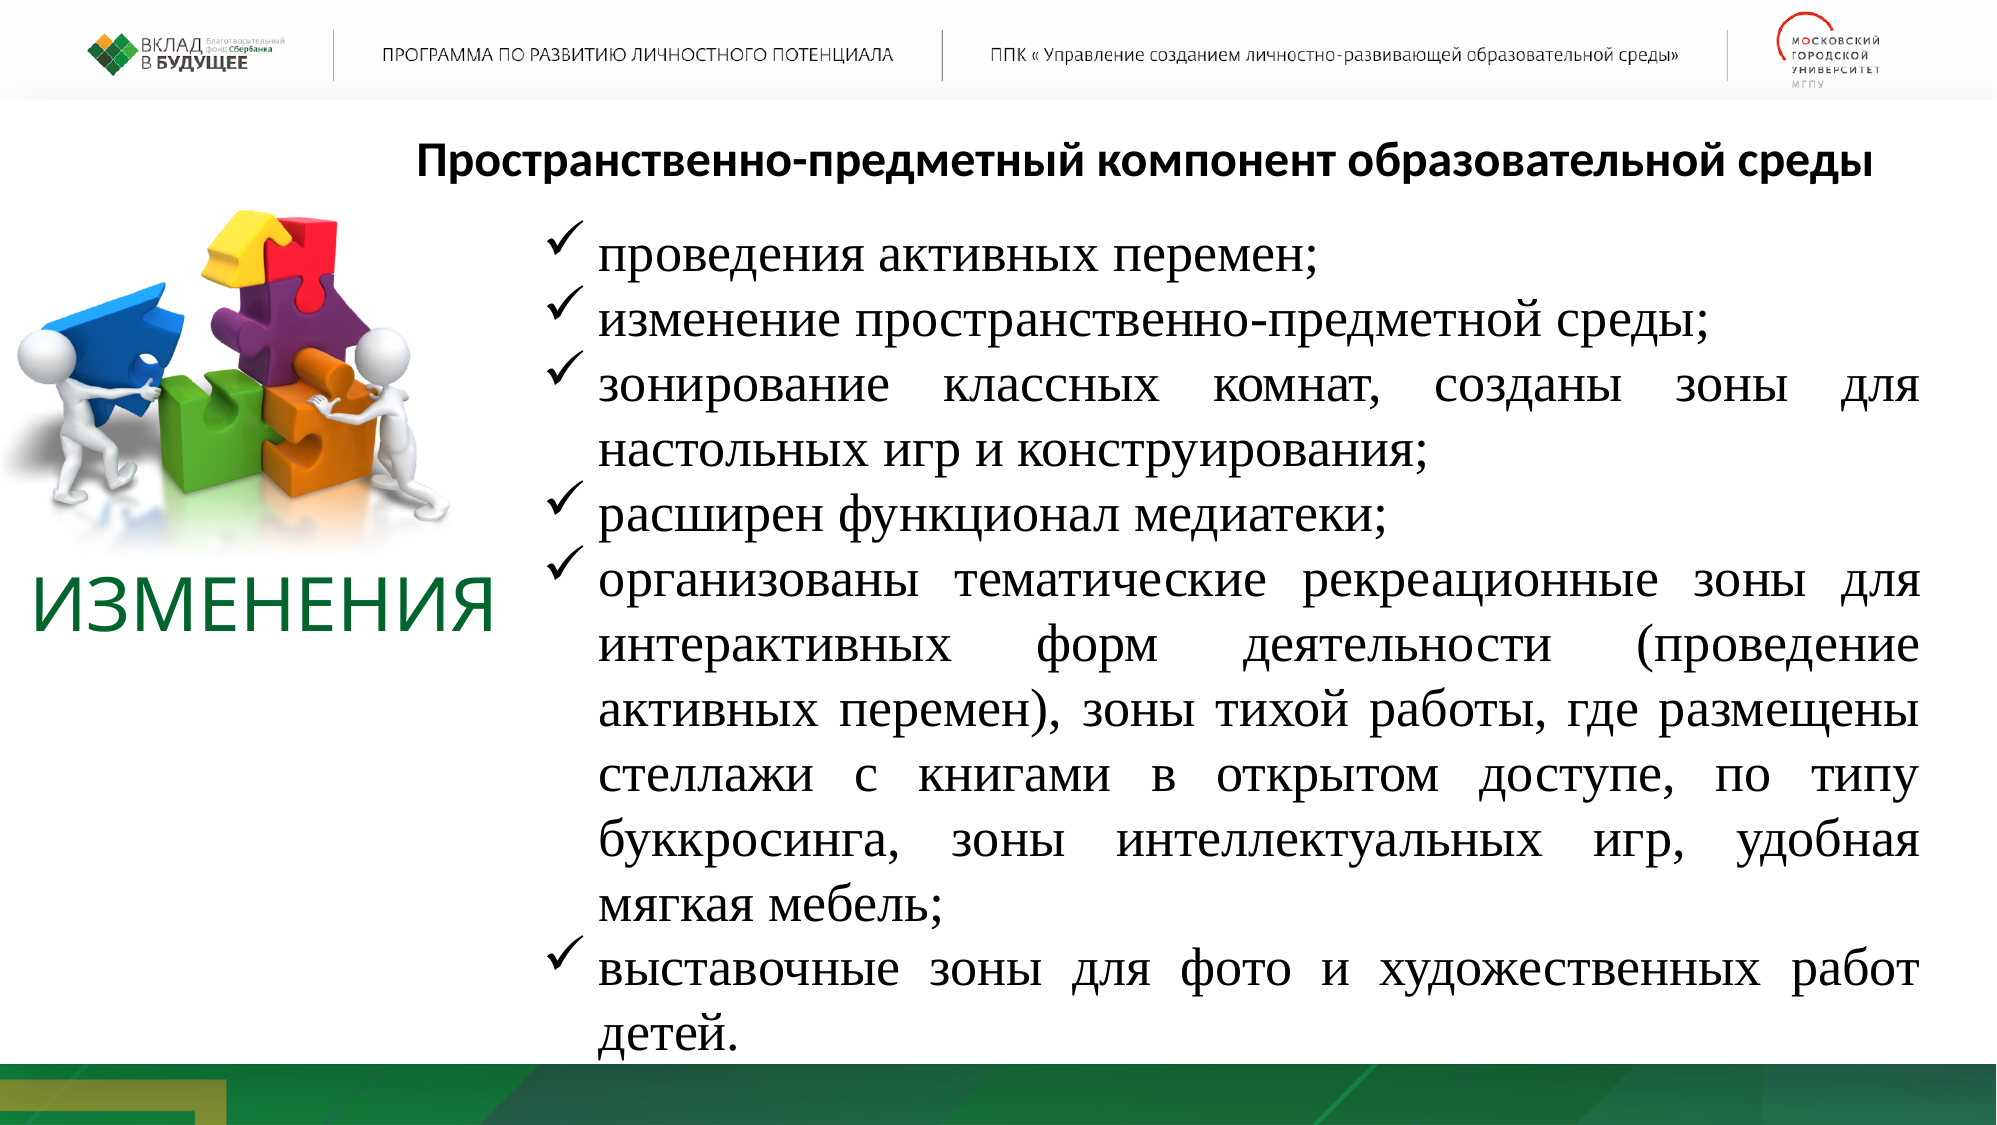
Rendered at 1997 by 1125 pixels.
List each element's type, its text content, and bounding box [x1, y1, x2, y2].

picture [0, 0, 1997, 1125]
picture [0, 648, 527, 1125]
text_box проведения активных перемен; изменение пространственно-предметной среды; зонирование классных комнат, созданы зоны для настольных игр и конструирования; расширен функционал медиатеки; организованы тематические рекреационные зоны для интерактивных форм деятельности (проведение активных перемен), зоны тихой работы, где размещены стеллажи с книгами в открытом доступе, по типу буккросинга, зоны интеллектуальных игр, удобная мягкая мебель; выставочные зоны для фото и художественных работ детей. [527, 209, 1967, 1125]
text_box Пространственно-предметный компонент образовательной среды [324, 119, 1967, 195]
text_box ИЗМЕНЕНИЯ [0, 566, 527, 648]
